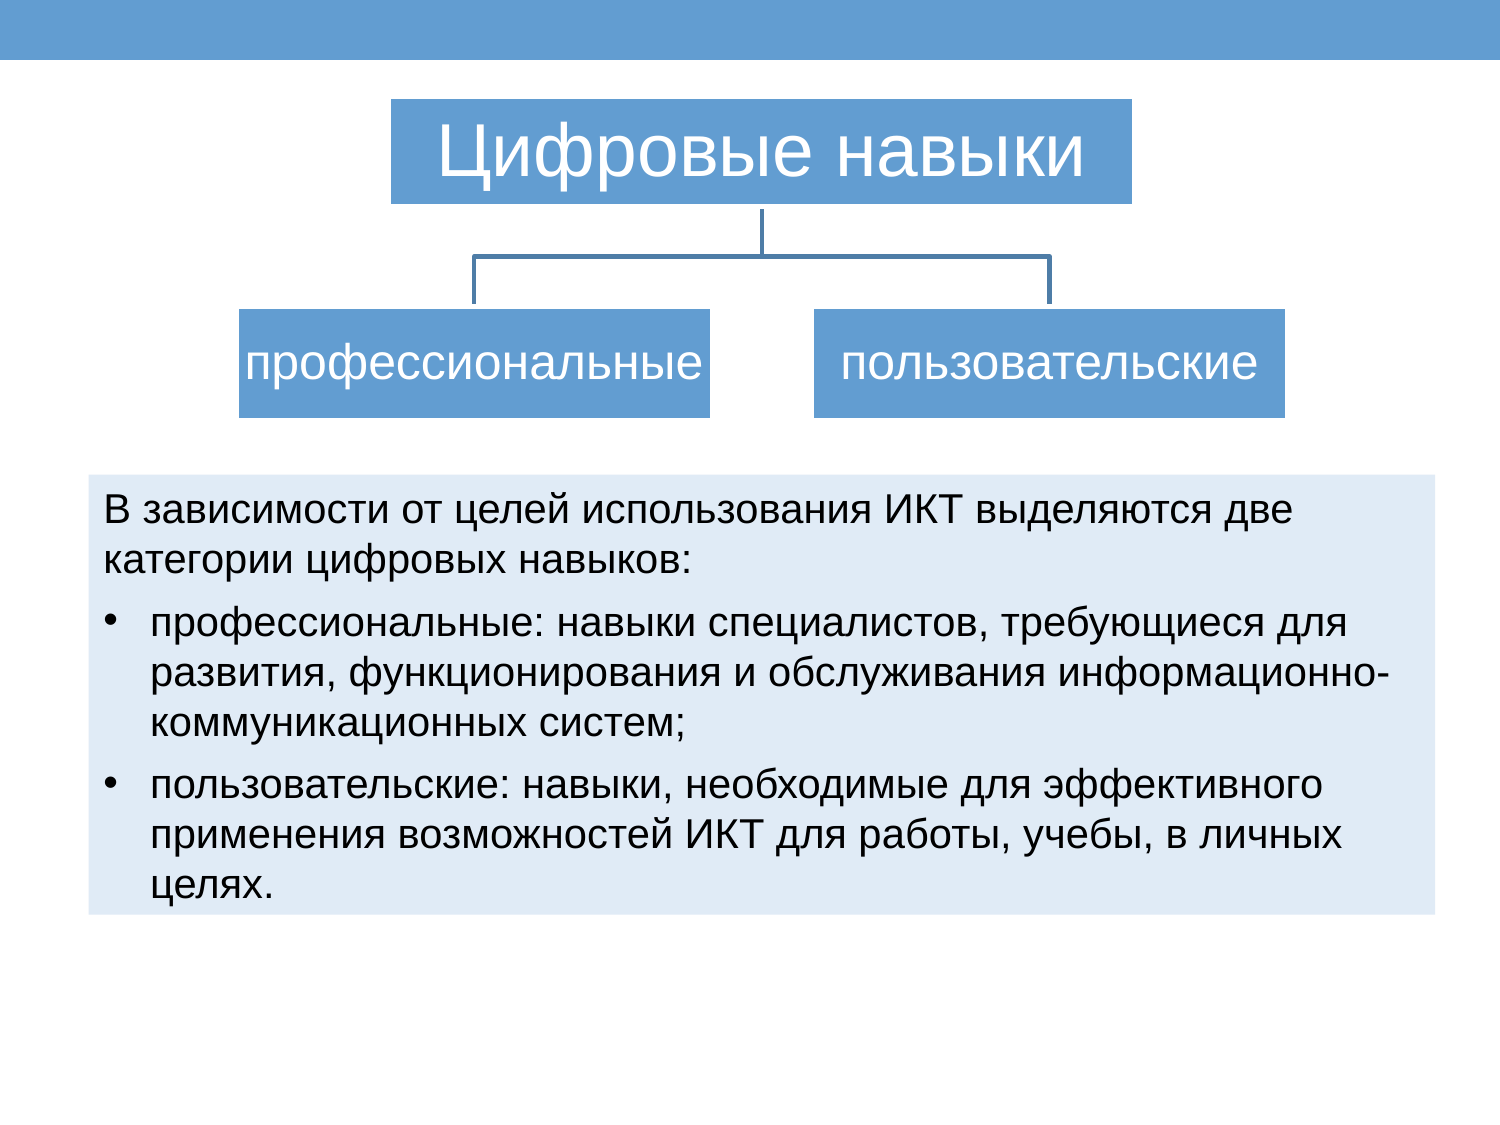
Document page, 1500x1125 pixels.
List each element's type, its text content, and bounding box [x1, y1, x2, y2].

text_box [235, 39, 1288, 478]
text_box В зависимости от целей использования ИКТ выделяются две категории цифровых навыков: профессиональные: навыки специалистов, требующиеся для развития, функционирования и обслуживания информационно-коммуникационных систем; пользовательские: навыки, необходимые для эффективного применения возможностей ИКТ для работы, учебы, в личных целях. [88, 474, 1436, 915]
